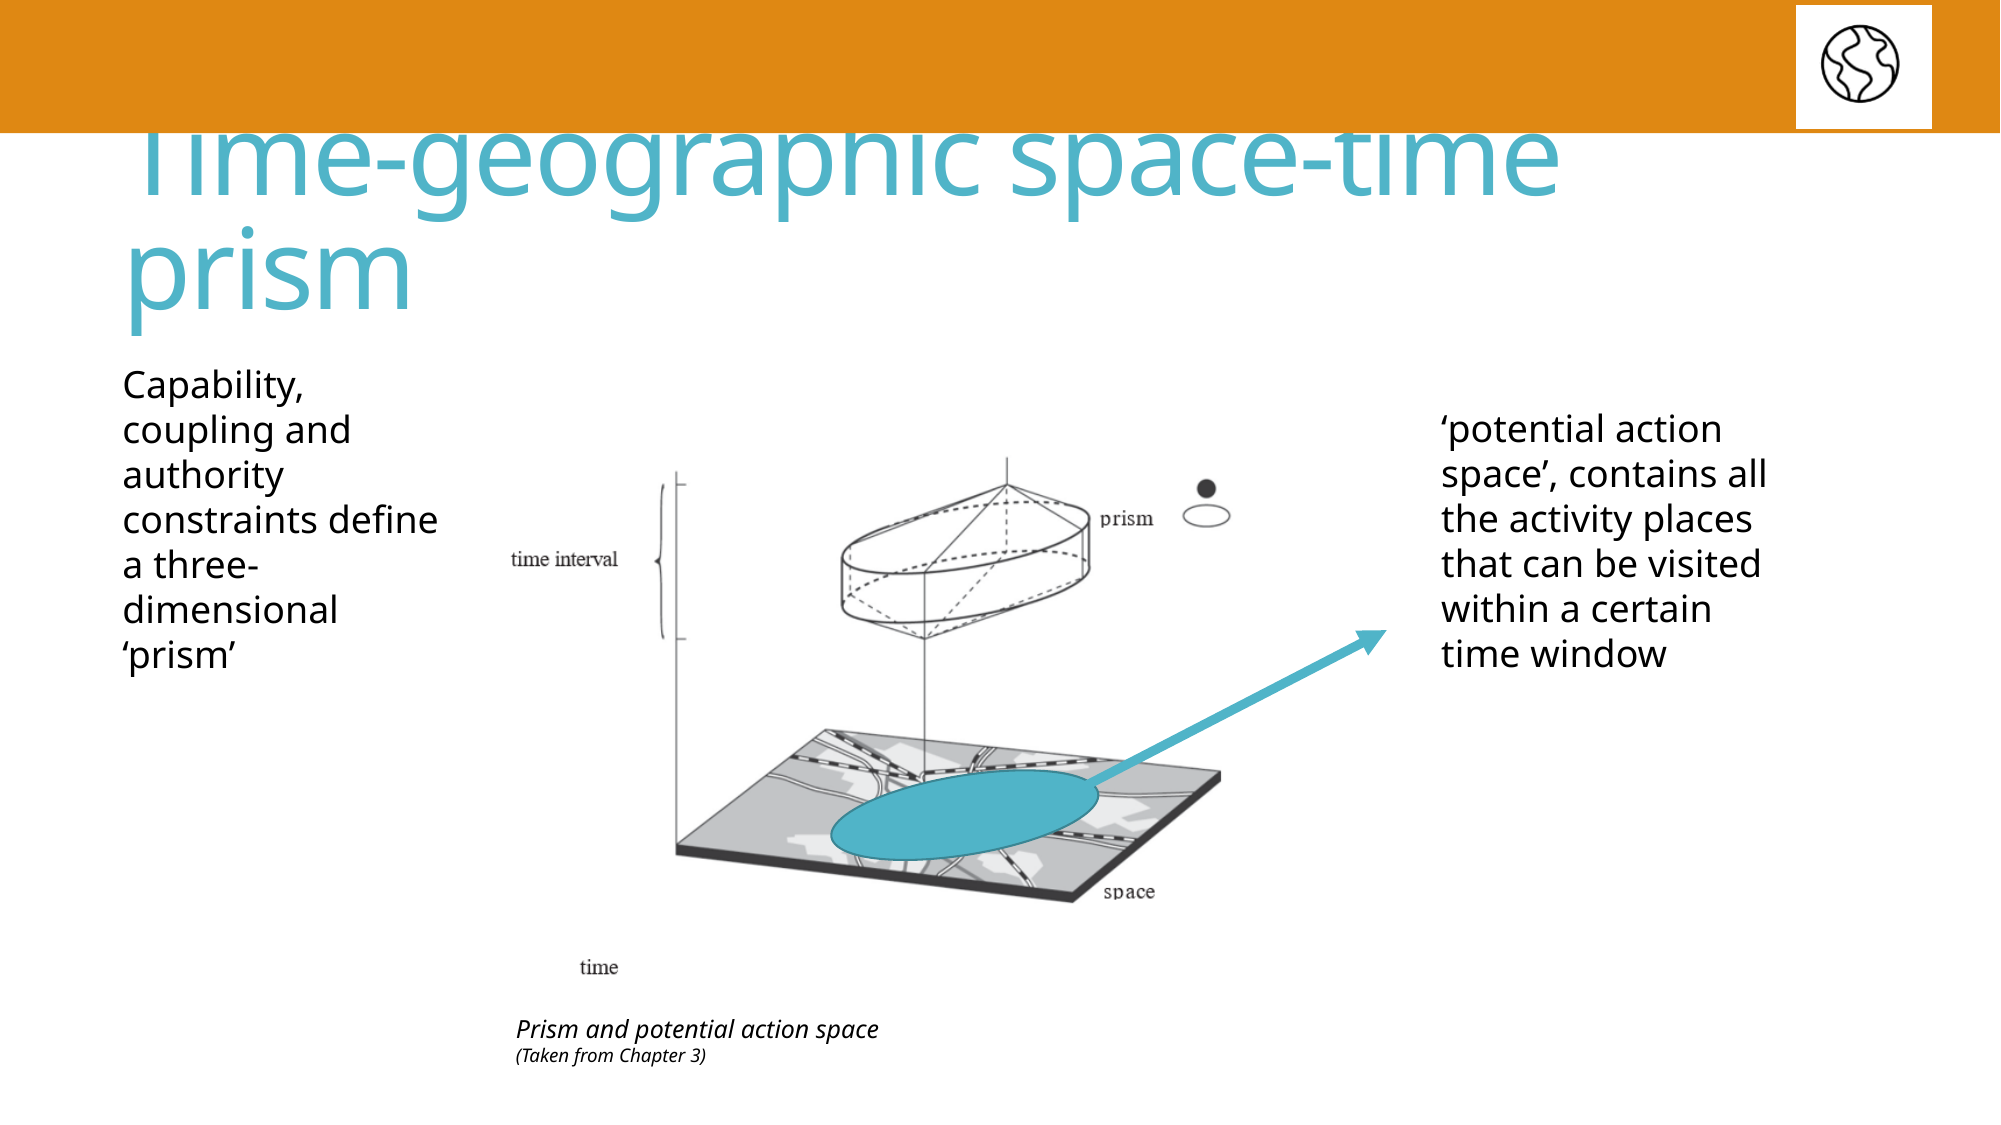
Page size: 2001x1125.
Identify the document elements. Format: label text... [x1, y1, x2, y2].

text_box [1062, 629, 1387, 798]
text_box Capability, coupling and authority constraints define a three-dimensional ‘prism’ [107, 353, 455, 684]
title Time-geographic space-time prism [107, 134, 1875, 354]
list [361, 444, 1342, 993]
picture [1796, 4, 1932, 129]
text_box Prism and potential action space (Taken from Chapter 3) [501, 1006, 1000, 1074]
text_box ‘potential action space’, contains all the activity places that can be visited within a certain time window [1426, 398, 1792, 683]
text_box [0, 0, 2000, 134]
